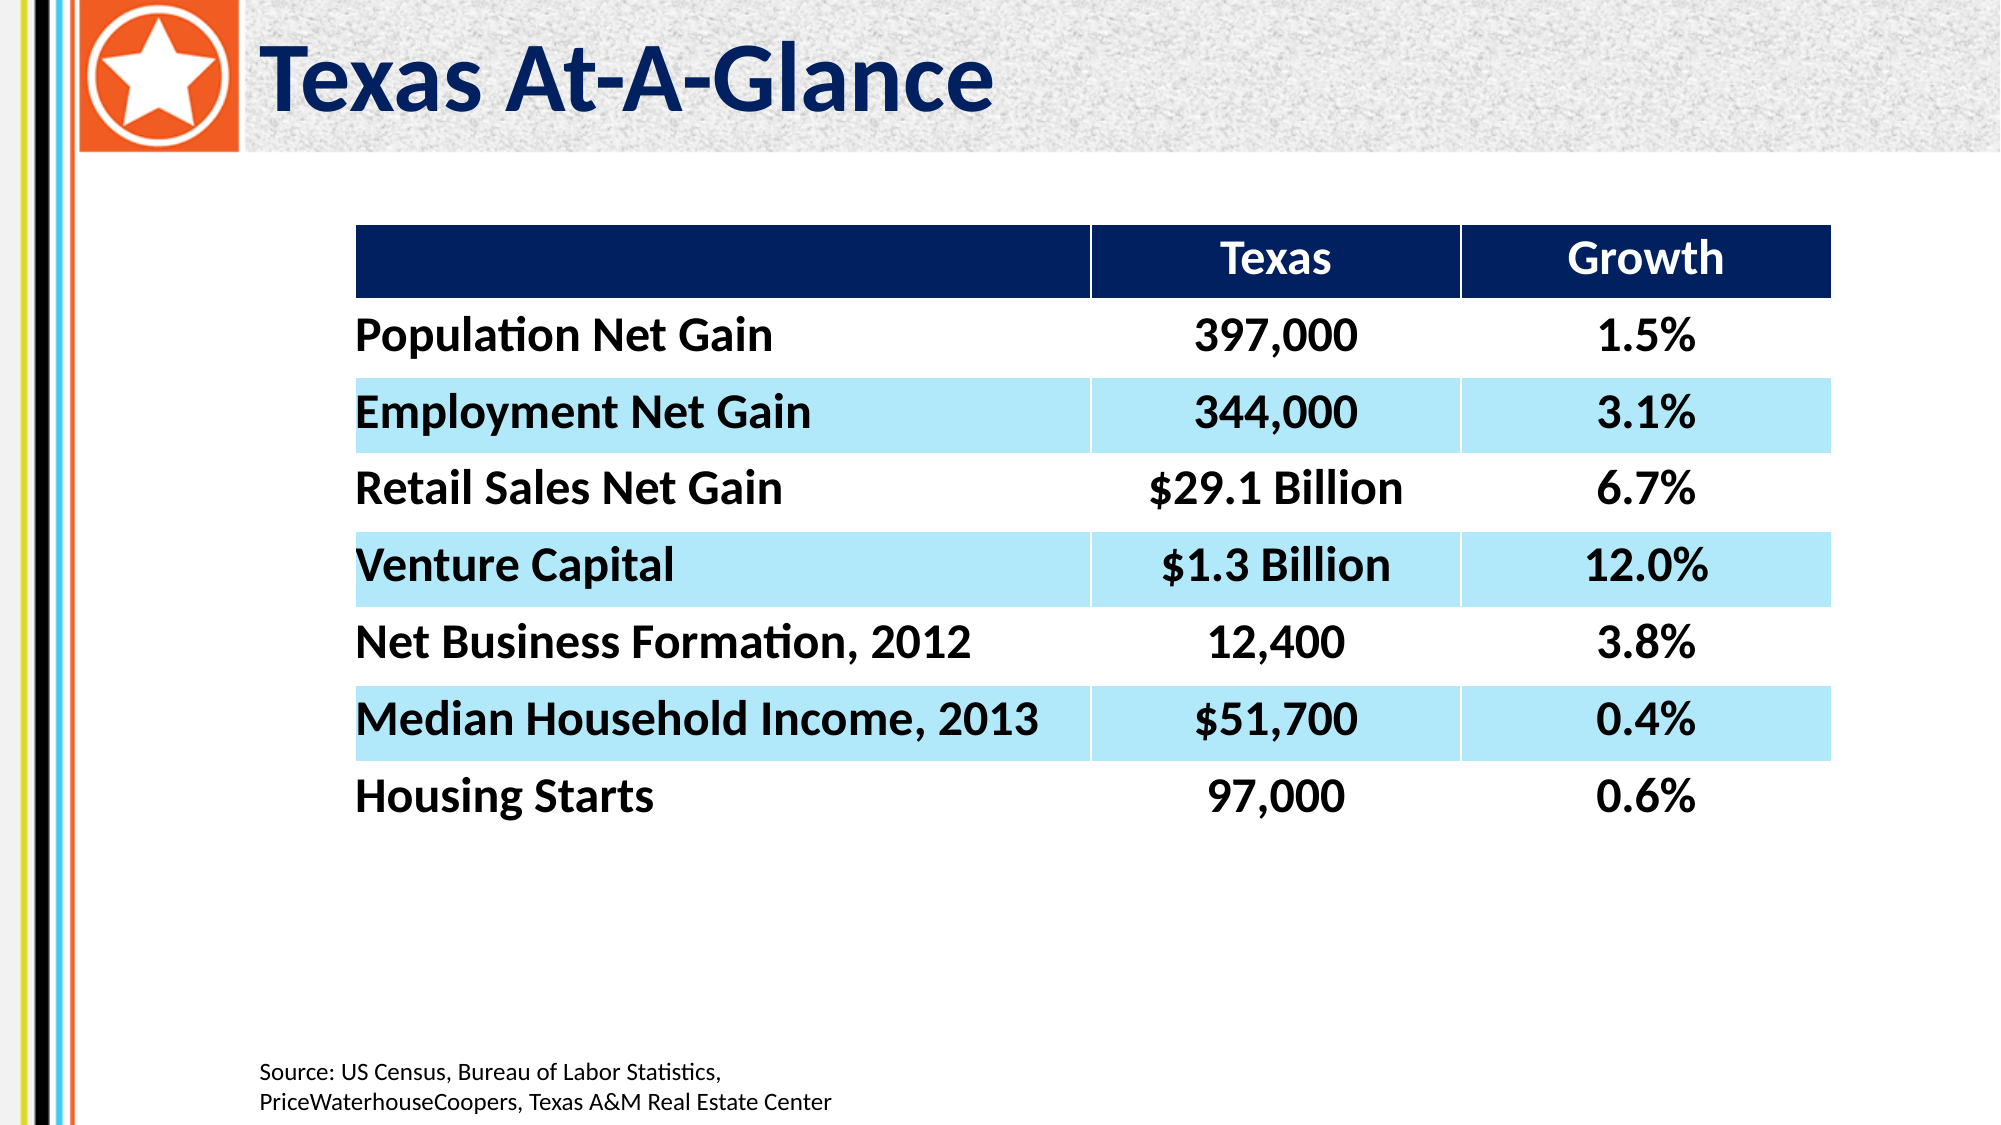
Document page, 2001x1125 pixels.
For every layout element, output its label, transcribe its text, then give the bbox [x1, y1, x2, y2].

table_cell 344,000 [1092, 378, 1460, 453]
table_cell 97,000 [1092, 762, 1460, 837]
table_cell 1.5% [1462, 303, 1831, 376]
table_cell Housing Starts [356, 762, 1090, 837]
list Texas At-A-Glance [244, 0, 2000, 158]
table_cell Net Business Formation, 2012 [356, 609, 1090, 684]
table_header [356, 225, 1090, 298]
table_cell $51,700 [1092, 686, 1460, 761]
table_header Texas [1092, 225, 1460, 298]
table_cell 6.7% [1462, 455, 1831, 530]
picture [0, 0, 2001, 1125]
table_cell Population Net Gain [356, 303, 1090, 376]
table_cell 0.4% [1462, 686, 1831, 761]
table_cell Venture Capital [356, 532, 1090, 607]
text_box Source: US Census, Bureau of Labor Statistics, PriceWaterhouseCoopers, Texas A&M Real Estate Center [244, 1047, 919, 1125]
table_header Growth [1462, 225, 1831, 298]
table_cell 12,400 [1092, 609, 1460, 684]
table_cell 12.0% [1462, 532, 1831, 607]
table_cell Employment Net Gain [356, 378, 1090, 453]
table_cell 3.1% [1462, 378, 1831, 453]
table_cell 397,000 [1092, 303, 1460, 376]
table_cell 0.6% [1462, 762, 1831, 837]
table_cell Median Household Income, 2013 [356, 686, 1090, 761]
table_cell Retail Sales Net Gain [356, 455, 1090, 530]
table_cell $29.1 Billion [1092, 455, 1460, 530]
table_cell 3.8% [1462, 609, 1831, 684]
table_cell $1.3 Billion [1092, 532, 1460, 607]
